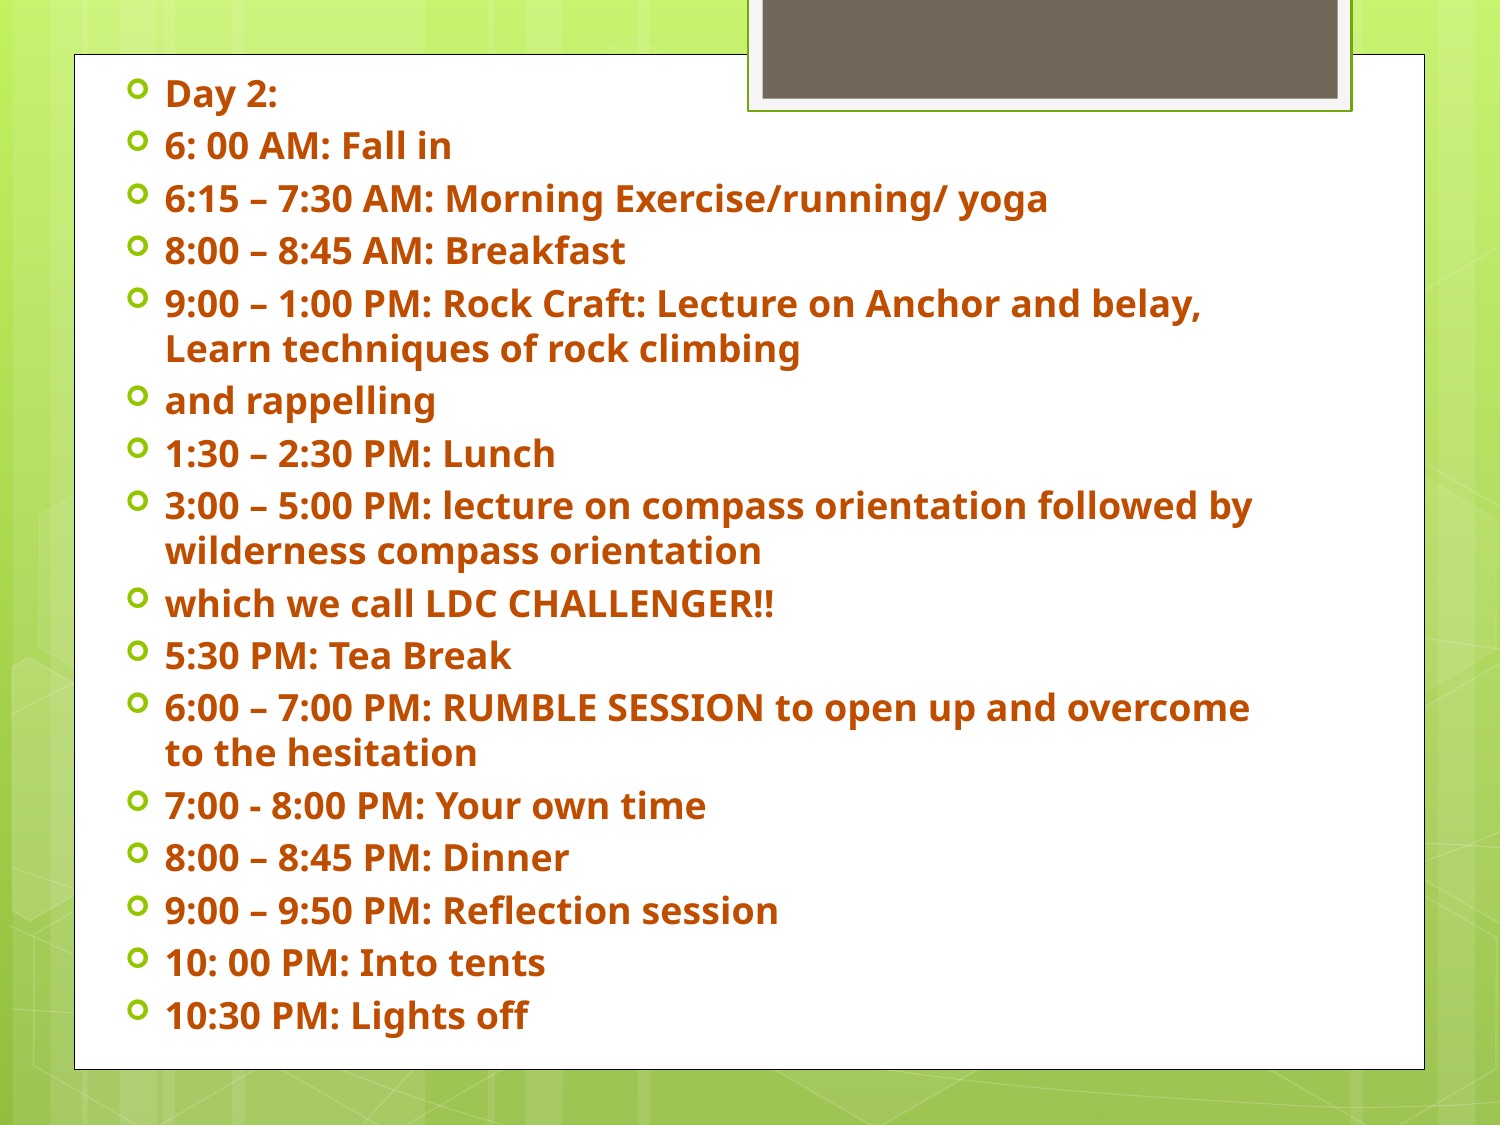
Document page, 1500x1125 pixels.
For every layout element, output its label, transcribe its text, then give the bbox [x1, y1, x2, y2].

list Day 2: 6: 00 AM: Fall in 6:15 – 7:30 AM: Morning Exercise/running/ yoga 8:00 – 8:45 AM: Breakfast 9:00 – 1:00 PM: Rock Craft: Lecture on Anchor and belay, Learn techniques of rock climbing and rappelling 1:30 – 2:30 PM: Lunch 3:00 – 5:00 PM: lecture on compass orientation followed by wilderness compass orientation which we call LDC CHALLENGER!! 5:30 PM: Tea Break 6:00 – 7:00 PM: RUMBLE SESSION to open up and overcome to the hesitation 7:00 - 8:00 PM: Your own time 8:00 – 8:45 PM: Dinner 9:00 – 9:50 PM: Reflection session 10: 00 PM: Into tents 10:30 PM: Lights off [99, 62, 1283, 1050]
